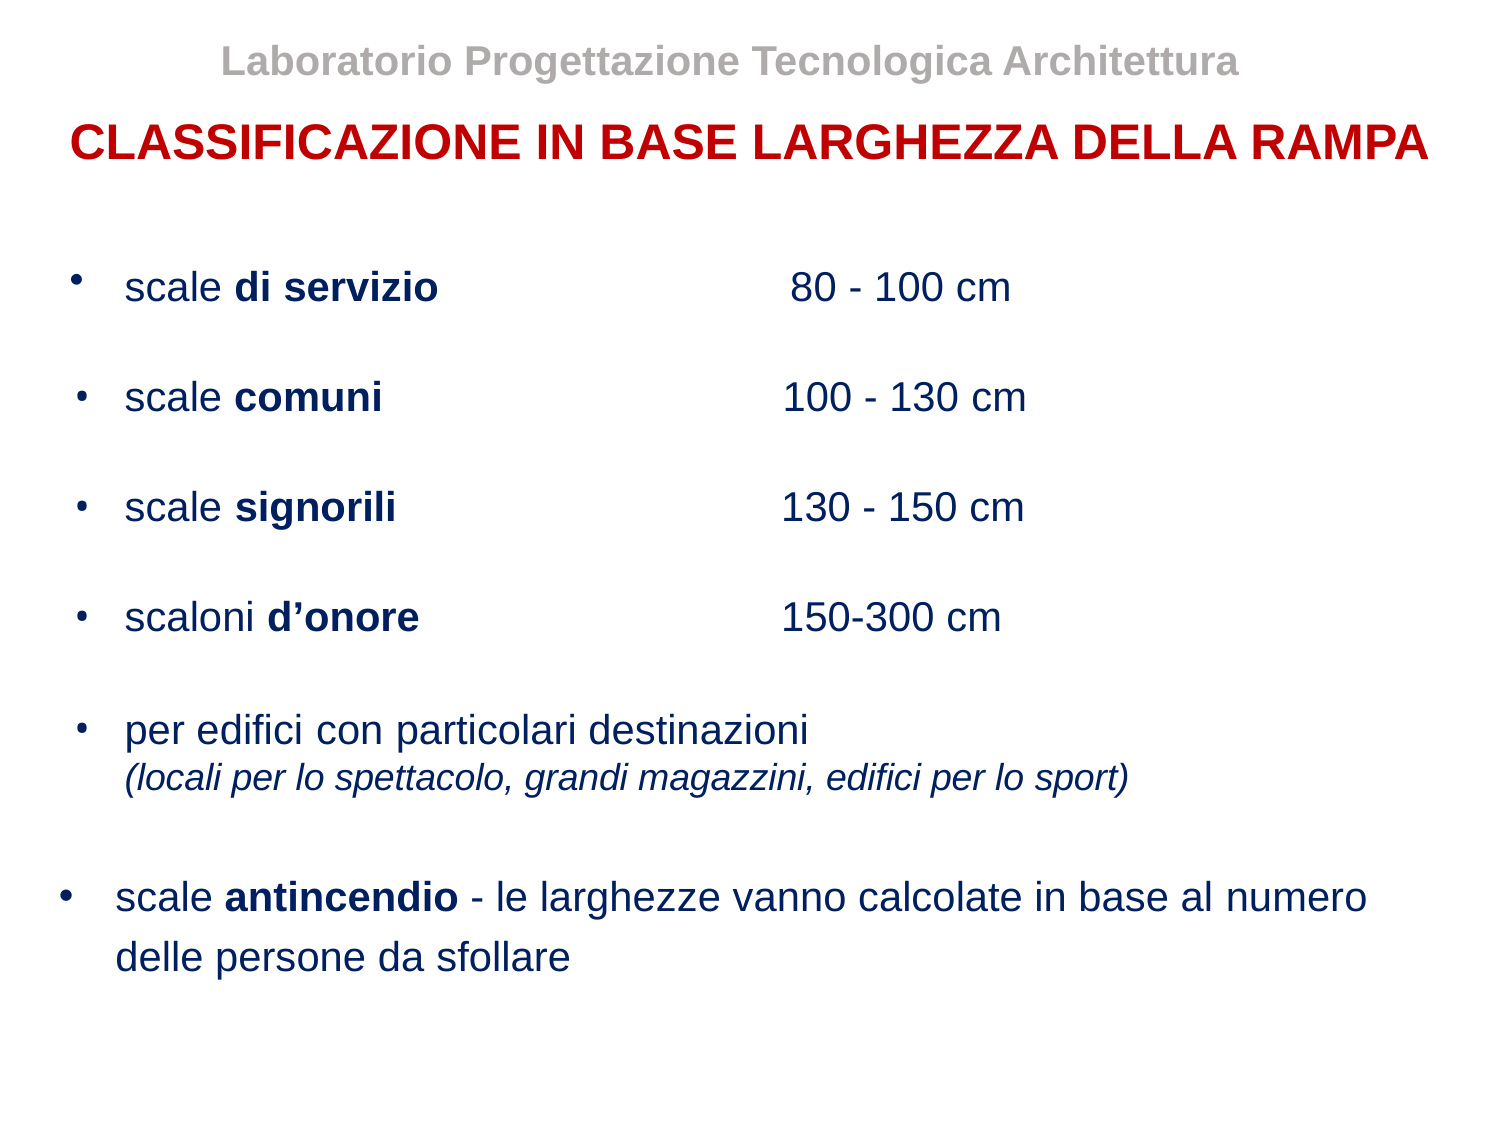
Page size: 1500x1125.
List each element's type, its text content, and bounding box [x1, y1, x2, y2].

text_box Laboratorio Progettazione Tecnologica Architettura [42, 18, 1430, 100]
text_box CLASSIFICAZIONE IN BASE LARGHEZZA DELLA RAMPA [18, 101, 1482, 177]
text_box scale di servizio 80 - 100 cm scale comuni 100 - 130 cm scale signorili 130 - 150 cm scaloni d’onore 150-300 cm per edifici con particolari destinazioni (locali per lo spettacolo, grandi magazzini, edifici per lo sport) scale antincendio - le larghezze vanno calcolate in base al numero delle persone da sfollare [59, 257, 1432, 981]
